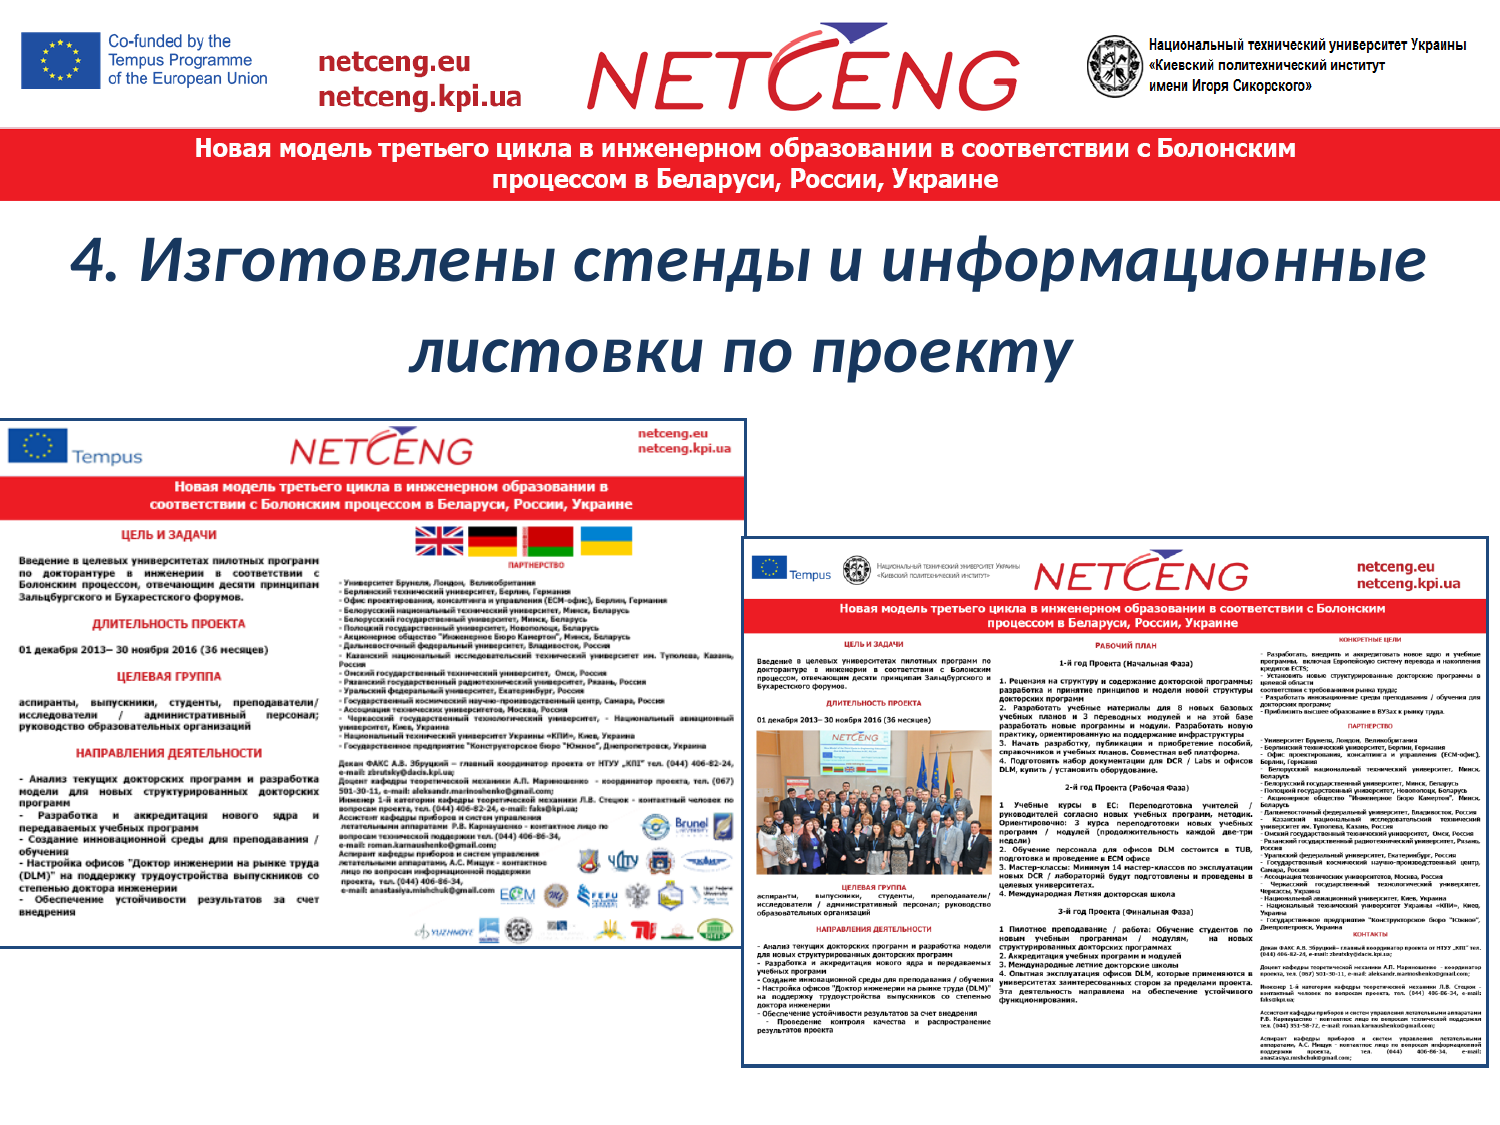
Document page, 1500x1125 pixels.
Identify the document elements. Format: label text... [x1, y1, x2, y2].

subtitle 4. Изготовлены стенды и информационные листовки по проекту [0, 196, 1500, 398]
picture [0, 0, 1500, 196]
picture [0, 420, 1487, 1065]
picture [0, 398, 1500, 1125]
